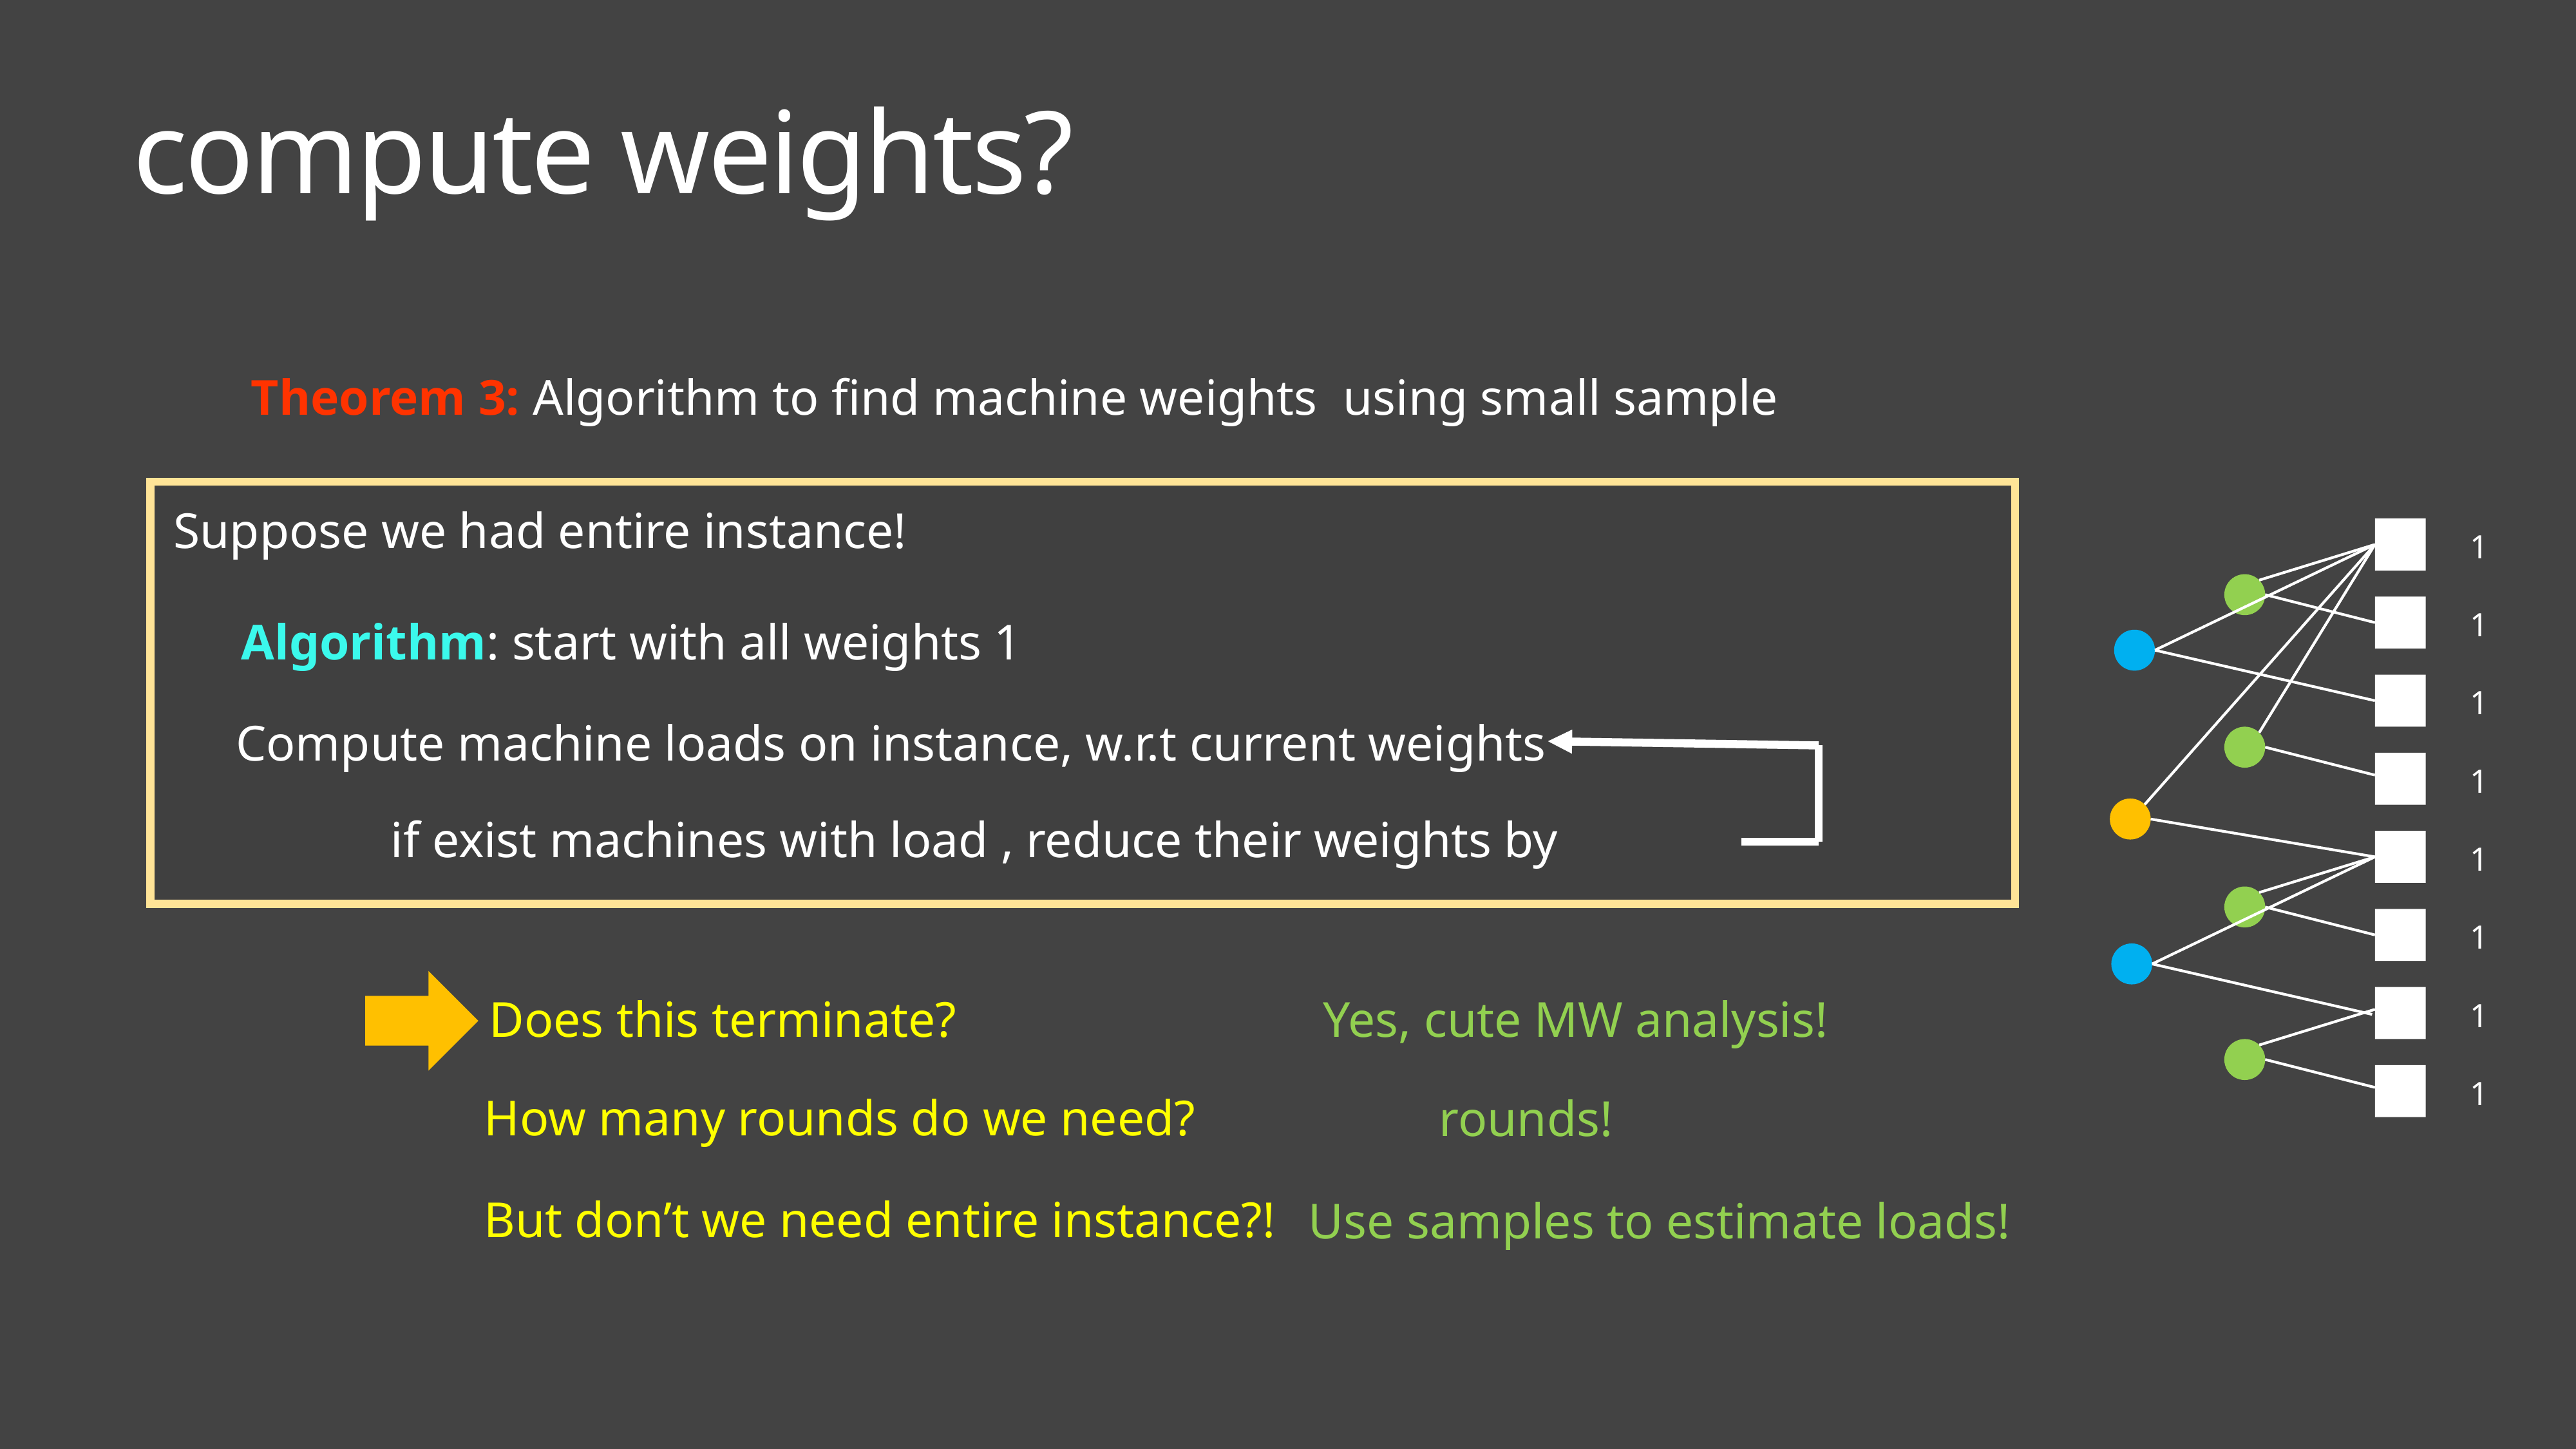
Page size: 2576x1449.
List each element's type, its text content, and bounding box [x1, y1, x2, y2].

text_box Use samples to estimate loads! [1303, 1185, 2016, 1254]
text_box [1548, 741, 1819, 842]
text_box But don’t we need entire instance?! [478, 1184, 1282, 1253]
text_box Yes, cute MW analysis! [1318, 983, 1834, 1052]
text_box [150, 481, 2015, 904]
text_box [365, 971, 478, 1071]
text_box How many rounds do we need? [478, 1082, 1202, 1151]
text_box Suppose we had entire instance! [168, 494, 913, 564]
text_box Compute machine loads on instance, w.r.t current weights [230, 706, 1553, 776]
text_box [2444, 520, 2514, 1118]
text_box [2109, 518, 2426, 1117]
text_box Algorithm: start with all weights 1 [235, 606, 1028, 675]
title compute weights? [127, 100, 2449, 253]
text_box Does this terminate? [484, 983, 962, 1052]
